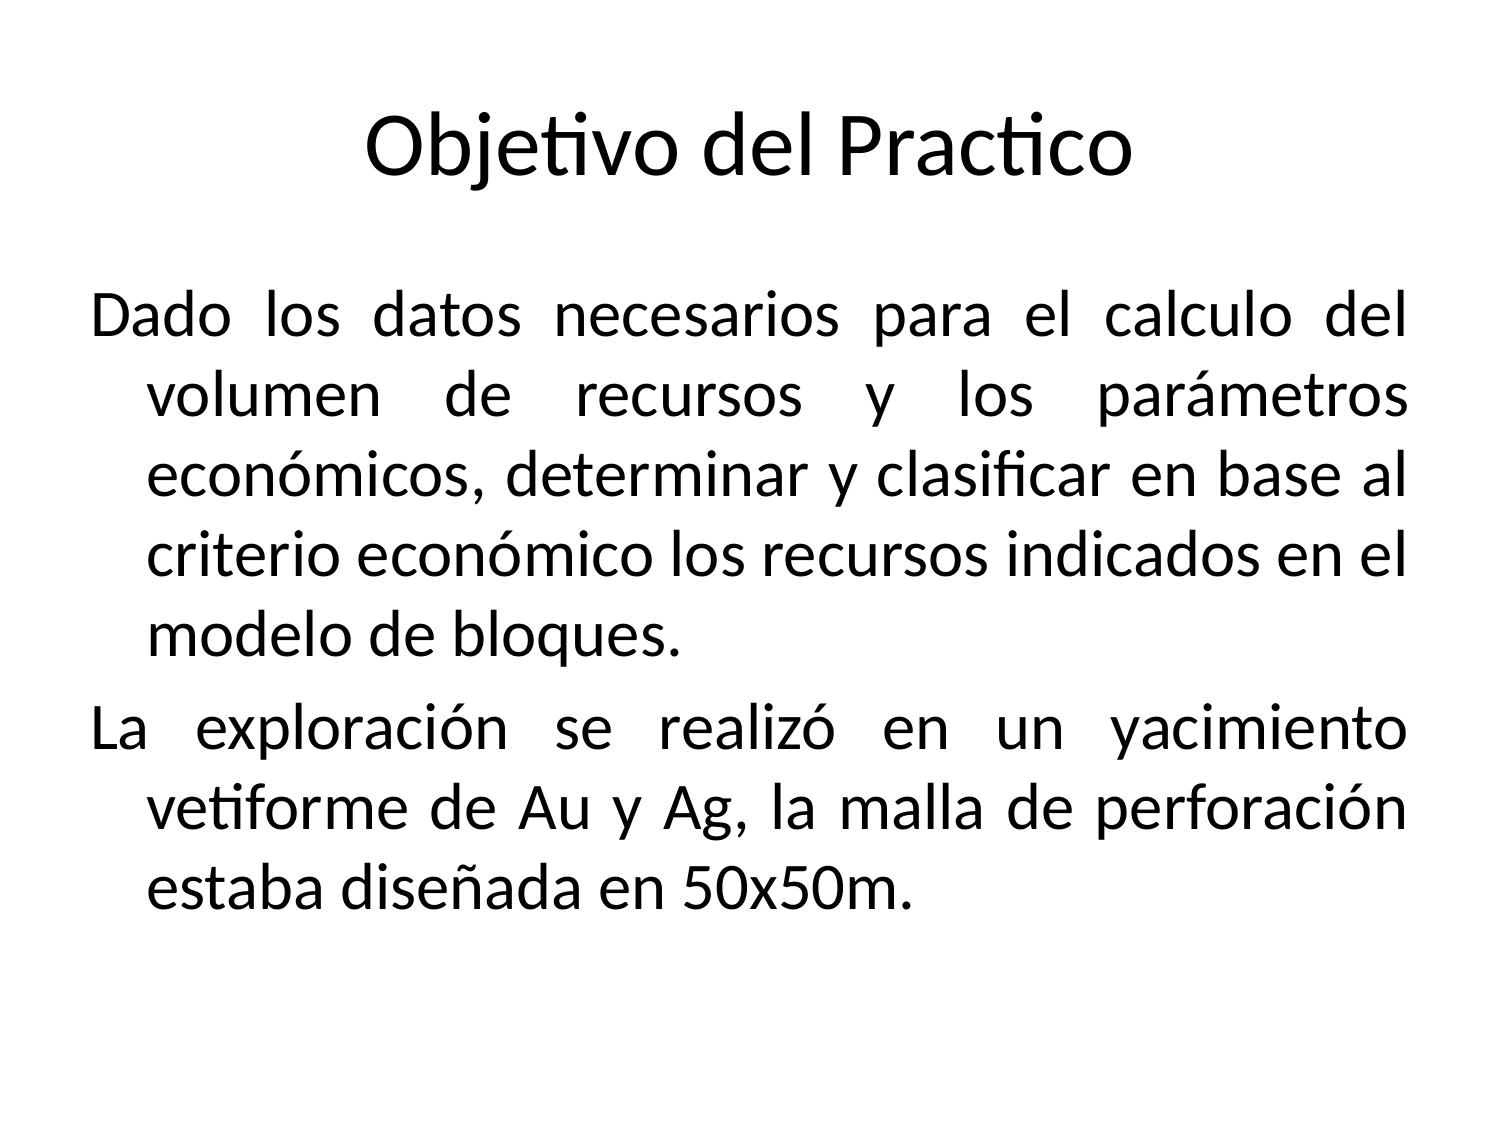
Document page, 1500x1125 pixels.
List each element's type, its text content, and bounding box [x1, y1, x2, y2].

title Objetivo del Practico [75, 45, 1425, 233]
list Dado los datos necesarios para el calculo del volumen de recursos y los parámetros económicos, determinar y clasificar en base al criterio económico los recursos indicados en el modelo de bloques. La exploración se realizó en un yacimiento vetiforme de Au y Ag, la malla de perforación estaba diseñada en 50x50m. [75, 262, 1425, 1005]
